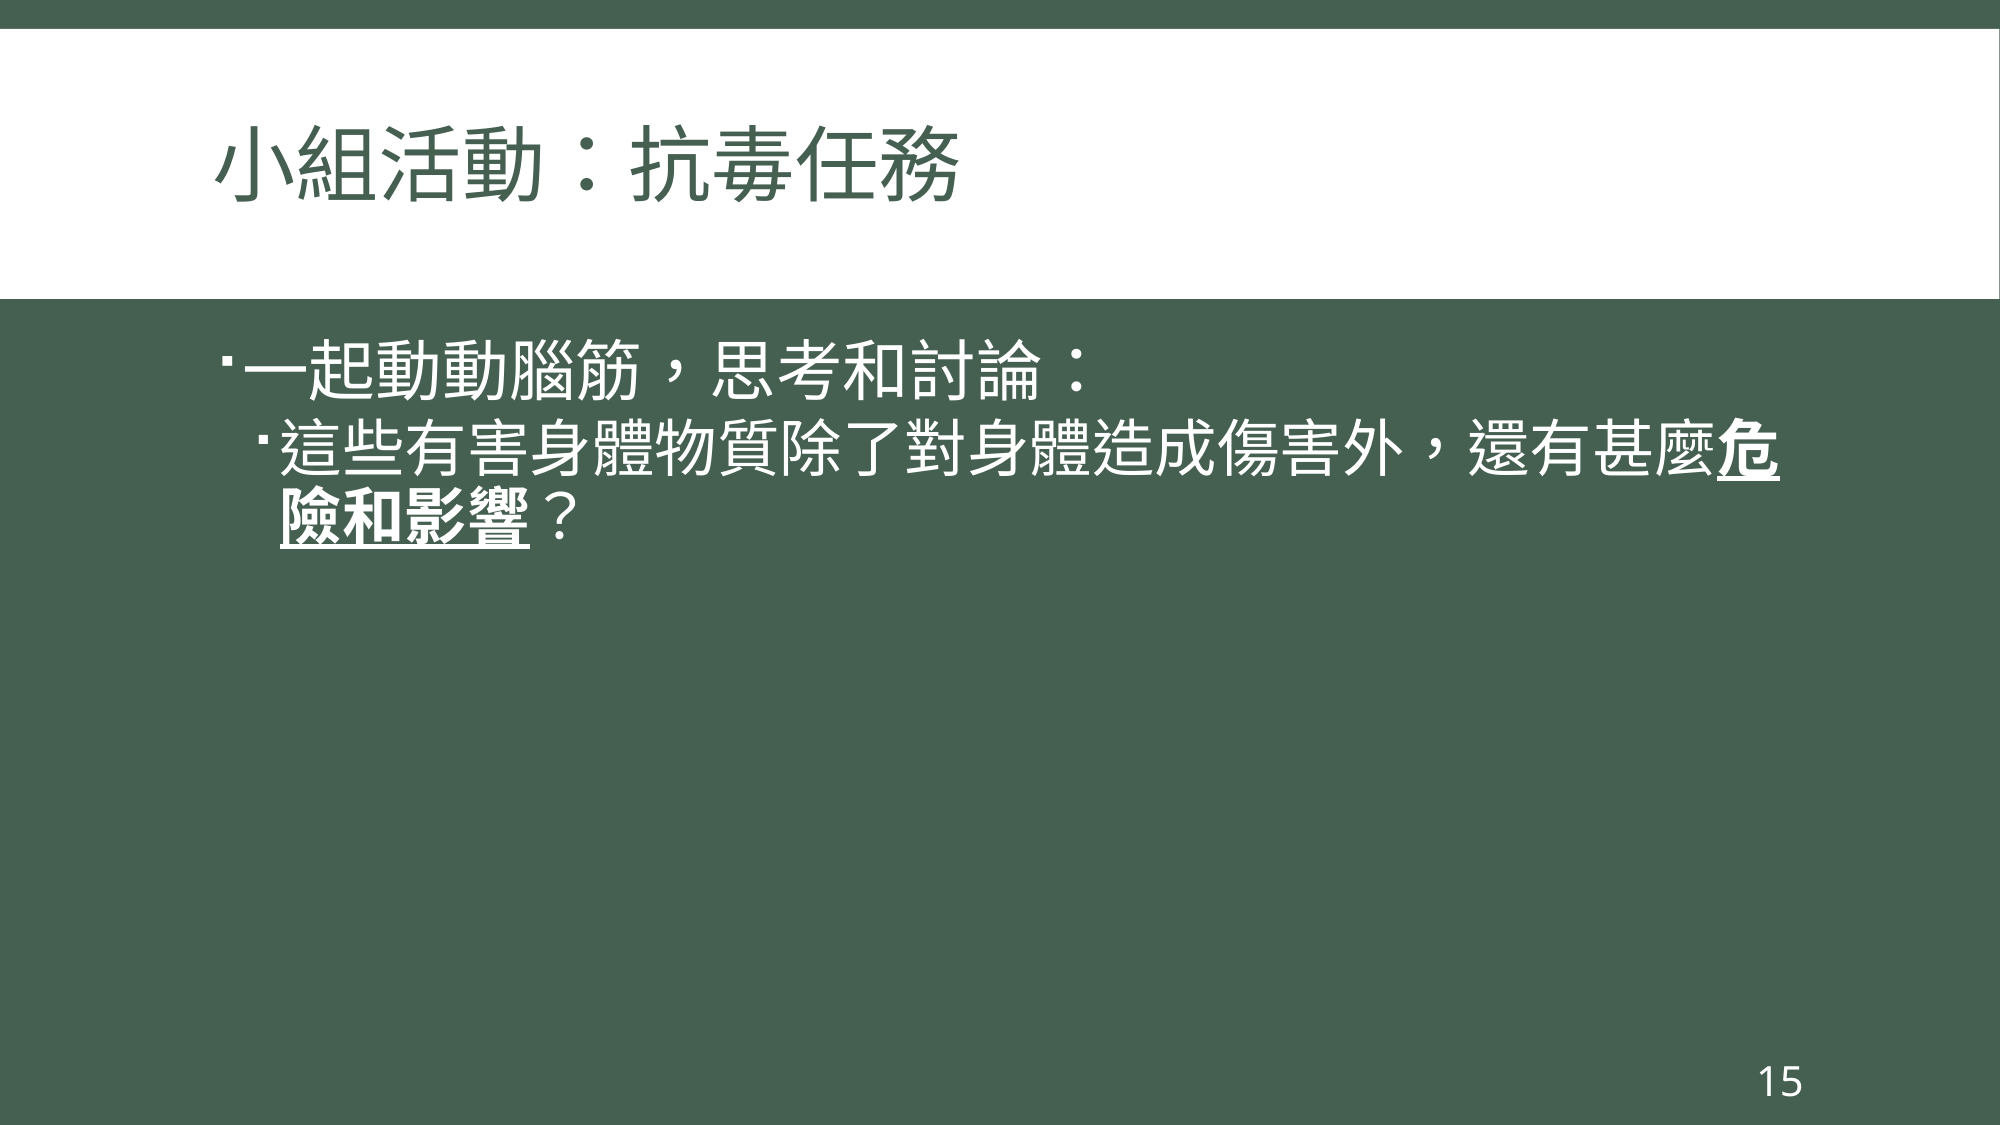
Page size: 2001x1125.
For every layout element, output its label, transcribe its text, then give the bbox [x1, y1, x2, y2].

title 小組活動：抗毒任務 [197, 46, 1803, 295]
slide_number 15 [1748, 1053, 1904, 1114]
list 一起動動腦筋，思考和討論： 這些有害身體物質除了對身體造成傷害外，還有甚麼危險和影響？ [197, 329, 1803, 1020]
